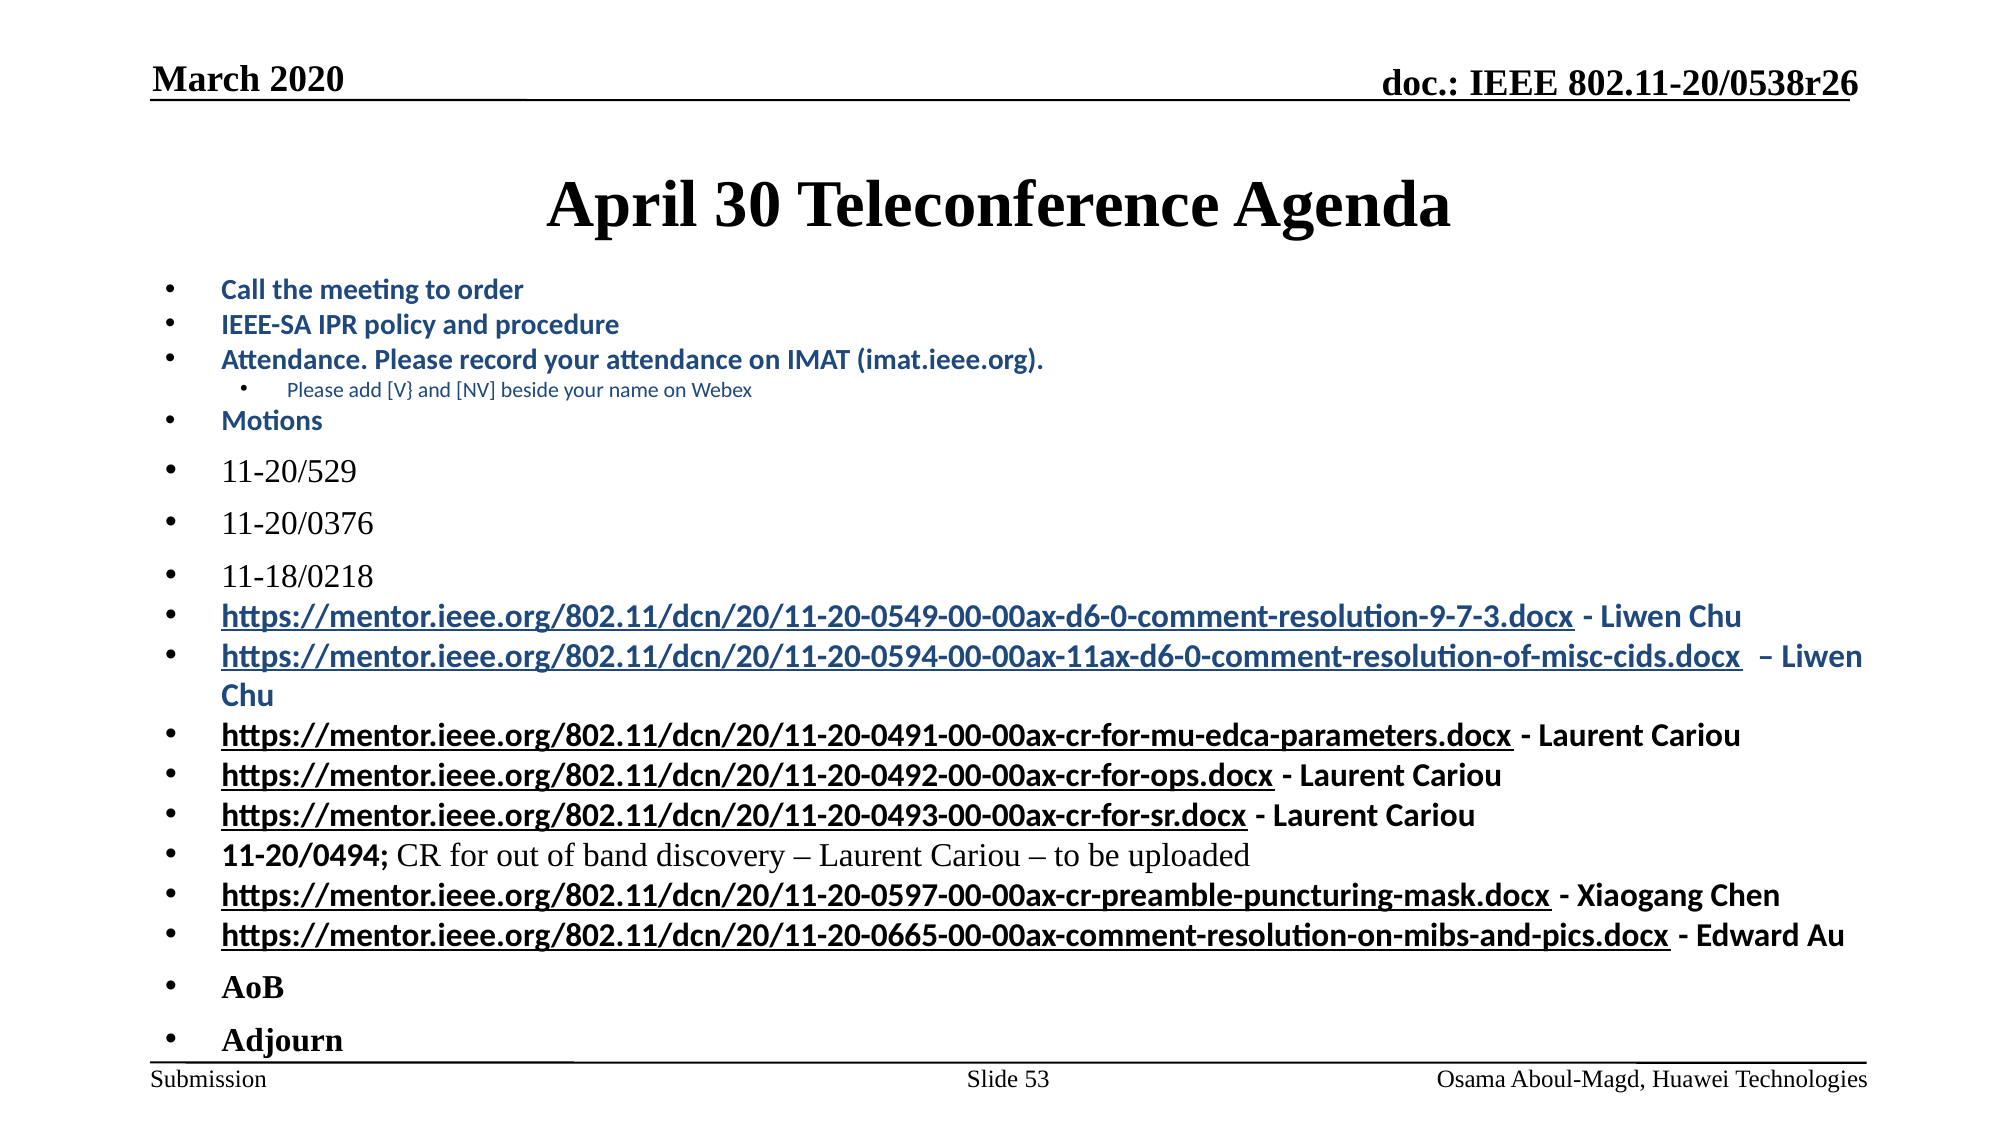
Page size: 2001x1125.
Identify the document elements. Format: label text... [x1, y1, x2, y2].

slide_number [152, 54, 563, 100]
footer Osama Aboul-Magd, Huawei Technologies [1171, 1061, 1869, 1093]
slide_number Slide 53 [950, 1061, 1067, 1123]
title April 30 Teleconference Agenda [149, 112, 1850, 262]
list Call the meeting to order IEEE-SA IPR policy and procedure Attendance. Please record your attendance on IMAT (imat.ieee.org). Please add [V} and [NV] beside your name on Webex Motions 11-20/529 11-20/0376 11-18/0218 https://mentor.ieee.org/802.11/dcn/20/11-20-0549-00-00ax-d6-0-comment-resolution-9-7-3.docx - Liwen Chu https://mentor.ieee.org/802.11/dcn/20/11-20-0594-00-00ax-11ax-d6-0-comment-resolution-of-misc-cids.docx – Liwen Chu https://mentor.ieee.org/802.11/dcn/20/11-20-0491-00-00ax-cr-for-mu-edca-parameters.docx - Laurent Cariou https://mentor.ieee.org/802.11/dcn/20/11-20-0492-00-00ax-cr-for-ops.docx - Laurent Cariou https://mentor.ieee.org/802.11/dcn/20/11-20-0493-00-00ax-cr-for-sr.docx - Laurent Cariou 11-20/0494; CR for out of band discovery – Laurent Cariou – to be uploaded https://mentor.ieee.org/802.11/dcn/20/11-20-0597-00-00ax-cr-preamble-puncturing-mask.docx - Xiaogang Chen https://mentor.ieee.org/802.11/dcn/20/11-20-0665-00-00ax-comment-resolution-on-mibs-and-pics.docx - Edward Au AoB Adjourn [149, 262, 1902, 1014]
